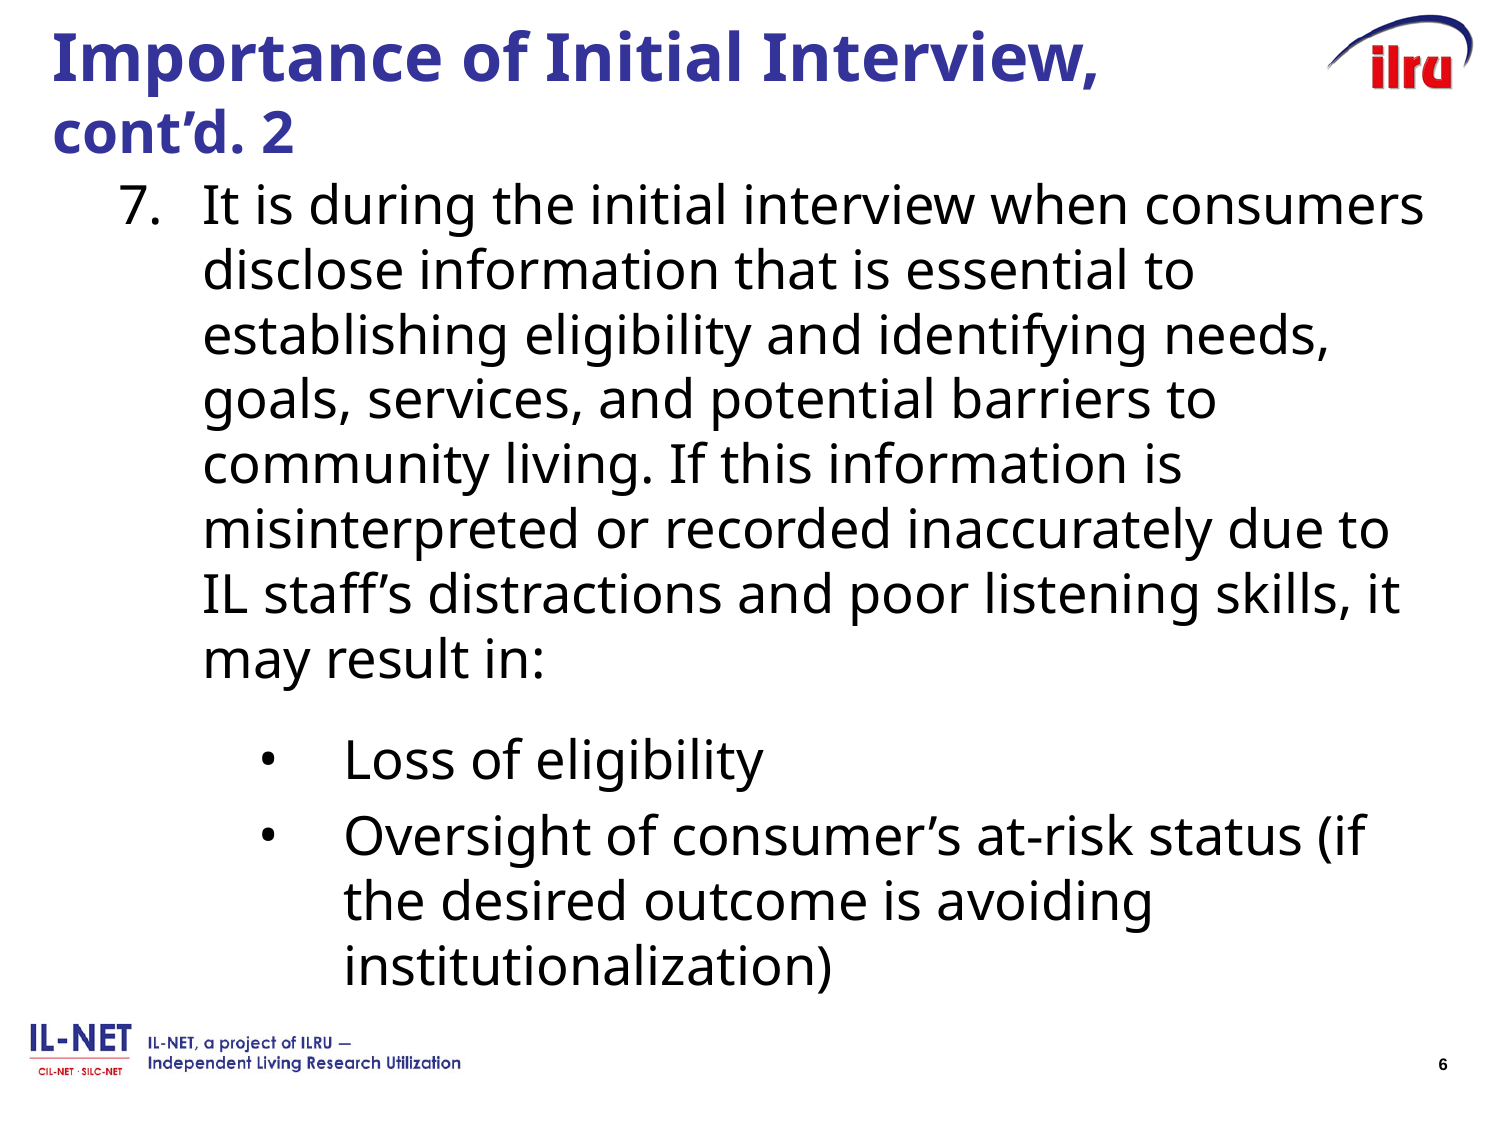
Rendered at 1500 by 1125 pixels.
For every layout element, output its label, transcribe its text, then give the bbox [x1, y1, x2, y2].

list It is during the initial interview when consumers disclose information that is essential to establishing eligibility and identifying needs, goals, services, and potential barriers to community living. If this information is misinterpreted or recorded inaccurately due to IL staff’s distractions and poor listening skills, it may result in: Loss of eligibility Oversight of consumer’s at-risk status (if the desired outcome is avoiding institutionalization) [37, 162, 1463, 1025]
picture [1325, 12, 1488, 90]
picture [12, 1005, 478, 1092]
title Importance of Initial Interview, cont’d. 2 [37, 24, 1325, 155]
